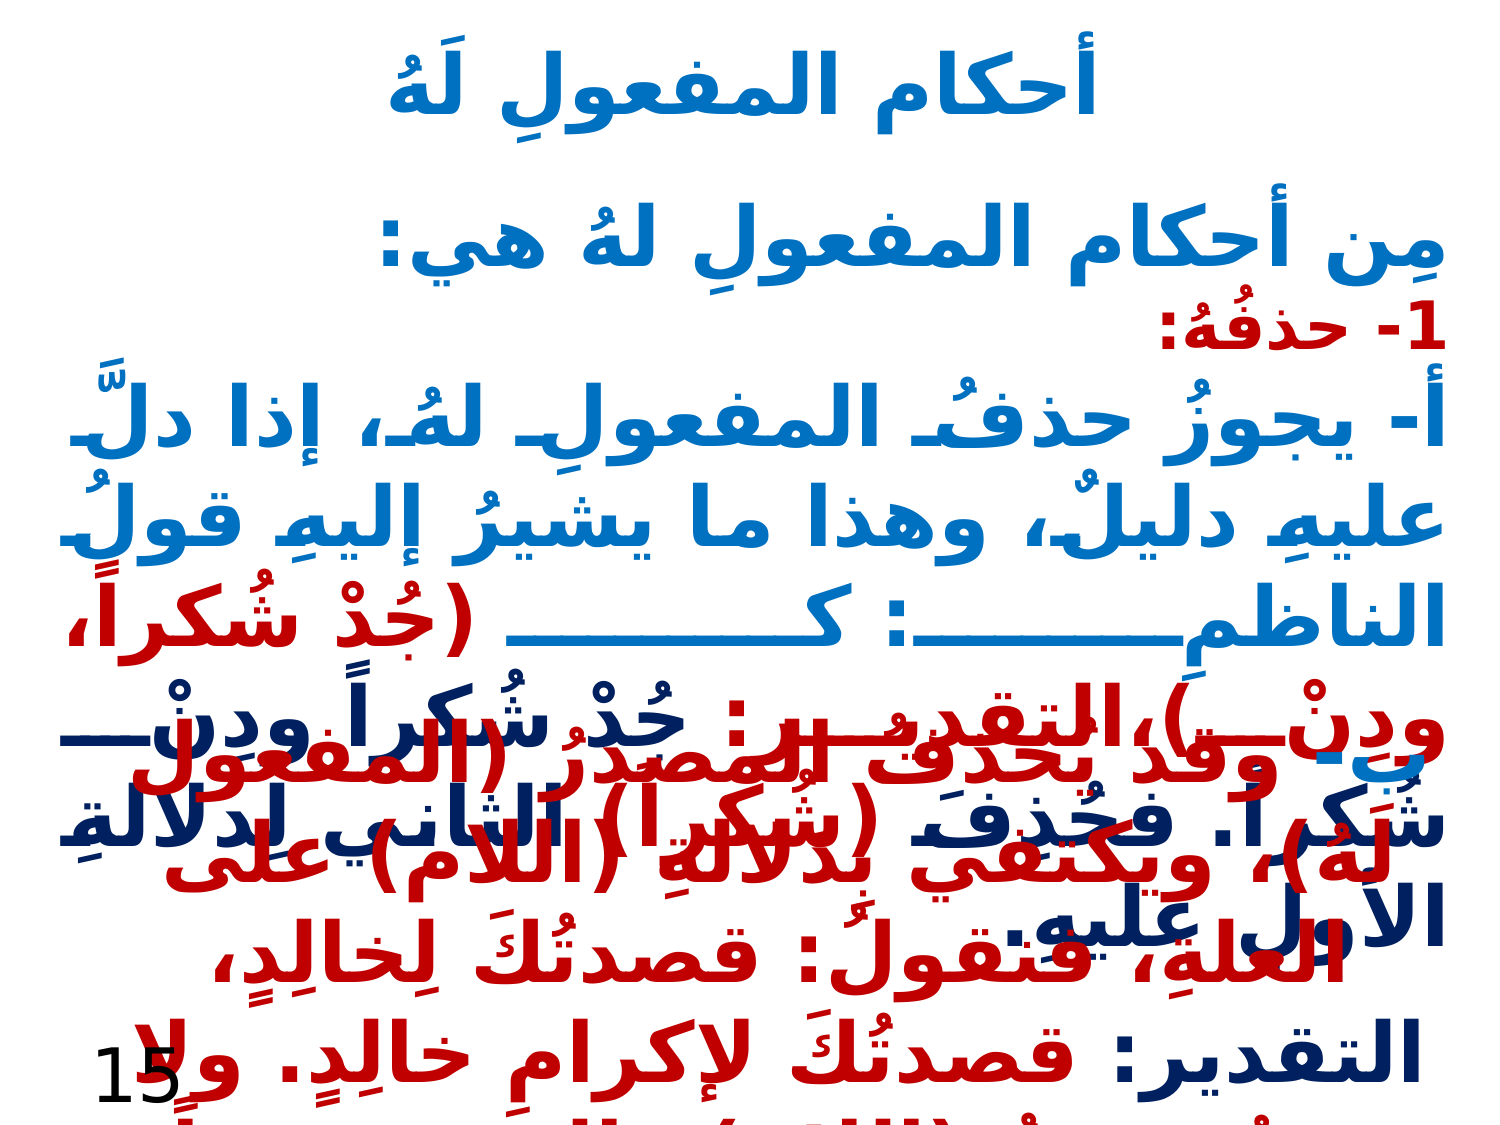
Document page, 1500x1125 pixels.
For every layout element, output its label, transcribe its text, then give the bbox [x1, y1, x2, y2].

slide_number 15 [75, 1042, 425, 1103]
text_box ب- وقد يُحذفُ المصدرُ (المفعول لَهُ)، ويكتفي بِدَلالةِ (اللام) على العلةِ، فنقولُ: قصدتُكَ لِخالِدٍ، التقدير: قصدتُكَ لإكرامِ خالِدٍ. ولا يجوزُ حذفُ (اللام) والمصدرِ معاً، نحو: قصدتُكَ خالِداً. [81, 691, 1477, 1125]
text_box مِن أحكام المفعولِ لهُ هي: 1- حذفُهُ: أ- يجوزُ حذفُ المفعولِ لهُ، إذا دلَّ عليهِ دليلٌ، وهذا ما يشيرُ إليهِ قولُ الناظمِ: كـ (جُدْ شُكراً، ودِنْ)،التقدير: جُدْ شُكراً ودِنْ شُكراً. فحُذِفَ (شُكراً) الثاني لِدلالةِ الأولِ عليهِ. [46, 175, 1465, 1051]
text_box أحكام المفعولِ لَهُ [100, 23, 1388, 139]
